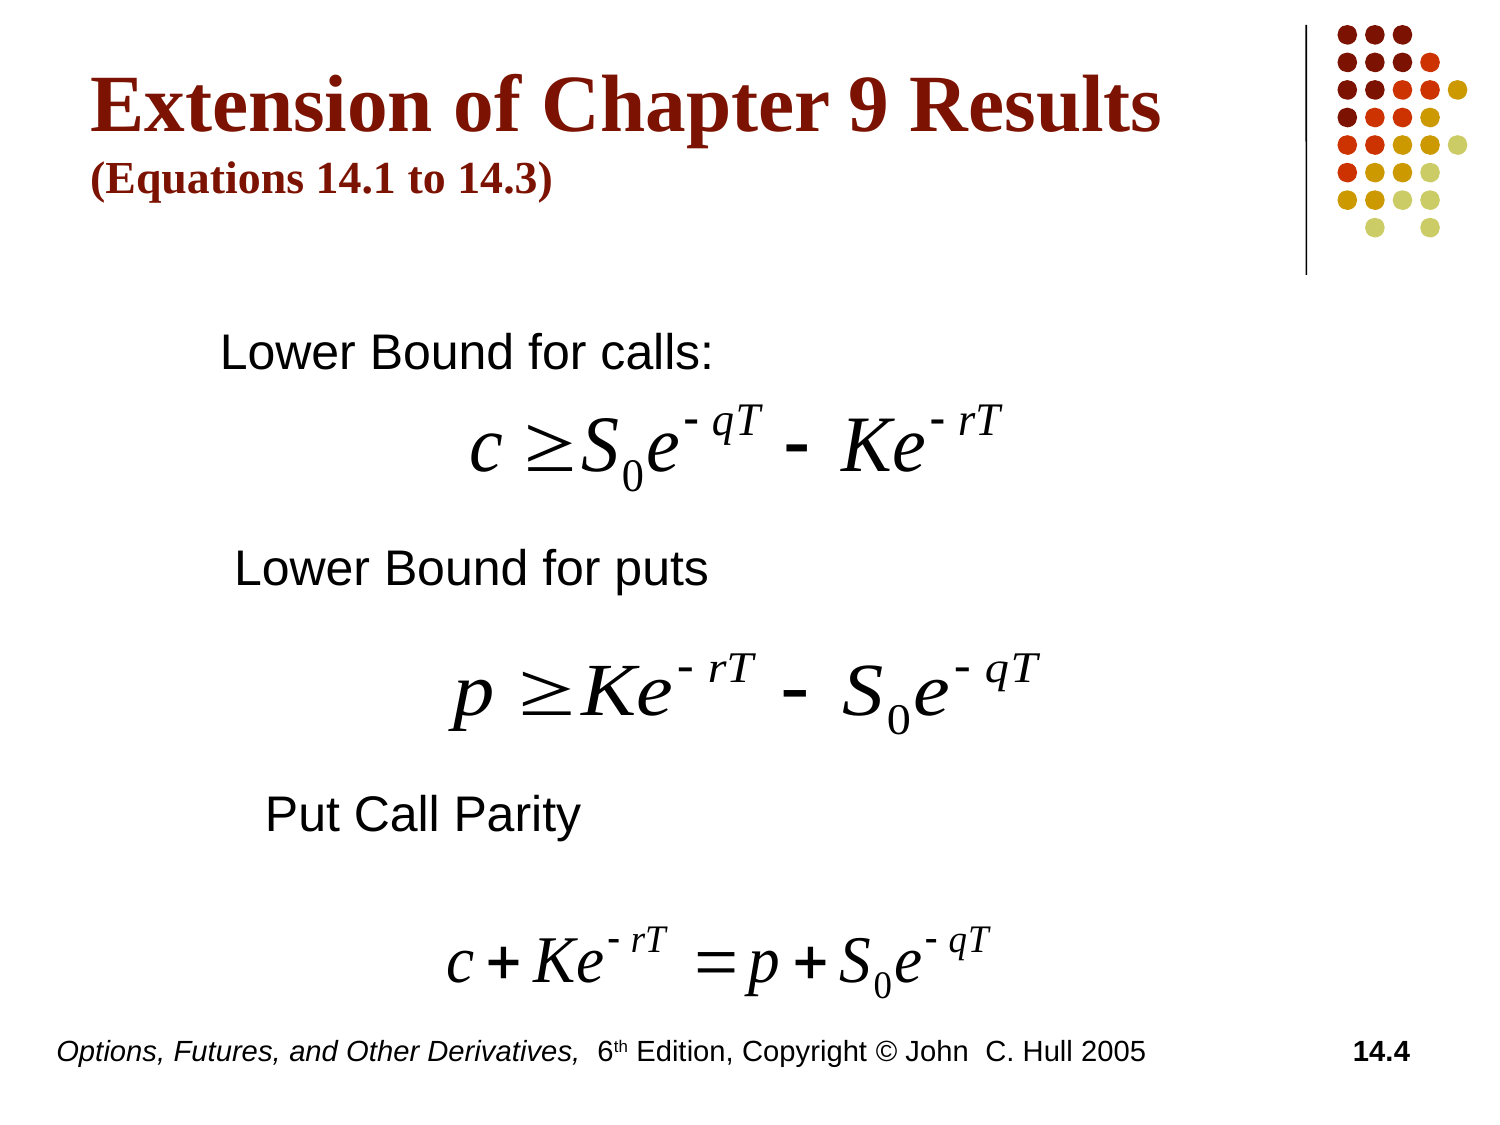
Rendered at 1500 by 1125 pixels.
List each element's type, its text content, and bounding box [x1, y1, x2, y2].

footer Options, Futures, and Other Derivatives, 6th Edition, Copyright © John C. Hull 2005 [40, 1024, 1074, 1101]
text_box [430, 634, 1057, 754]
title Extension of Chapter 9 Results (Equations 14.1 to 14.3) [74, 19, 1313, 233]
slide_number 14.4 [1074, 1024, 1426, 1101]
text_box Lower Bound for puts [218, 527, 761, 603]
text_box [437, 909, 1002, 1016]
text_box Put Call Parity [249, 774, 754, 850]
text_box Lower Bound for calls: [204, 312, 948, 388]
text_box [459, 384, 1023, 512]
